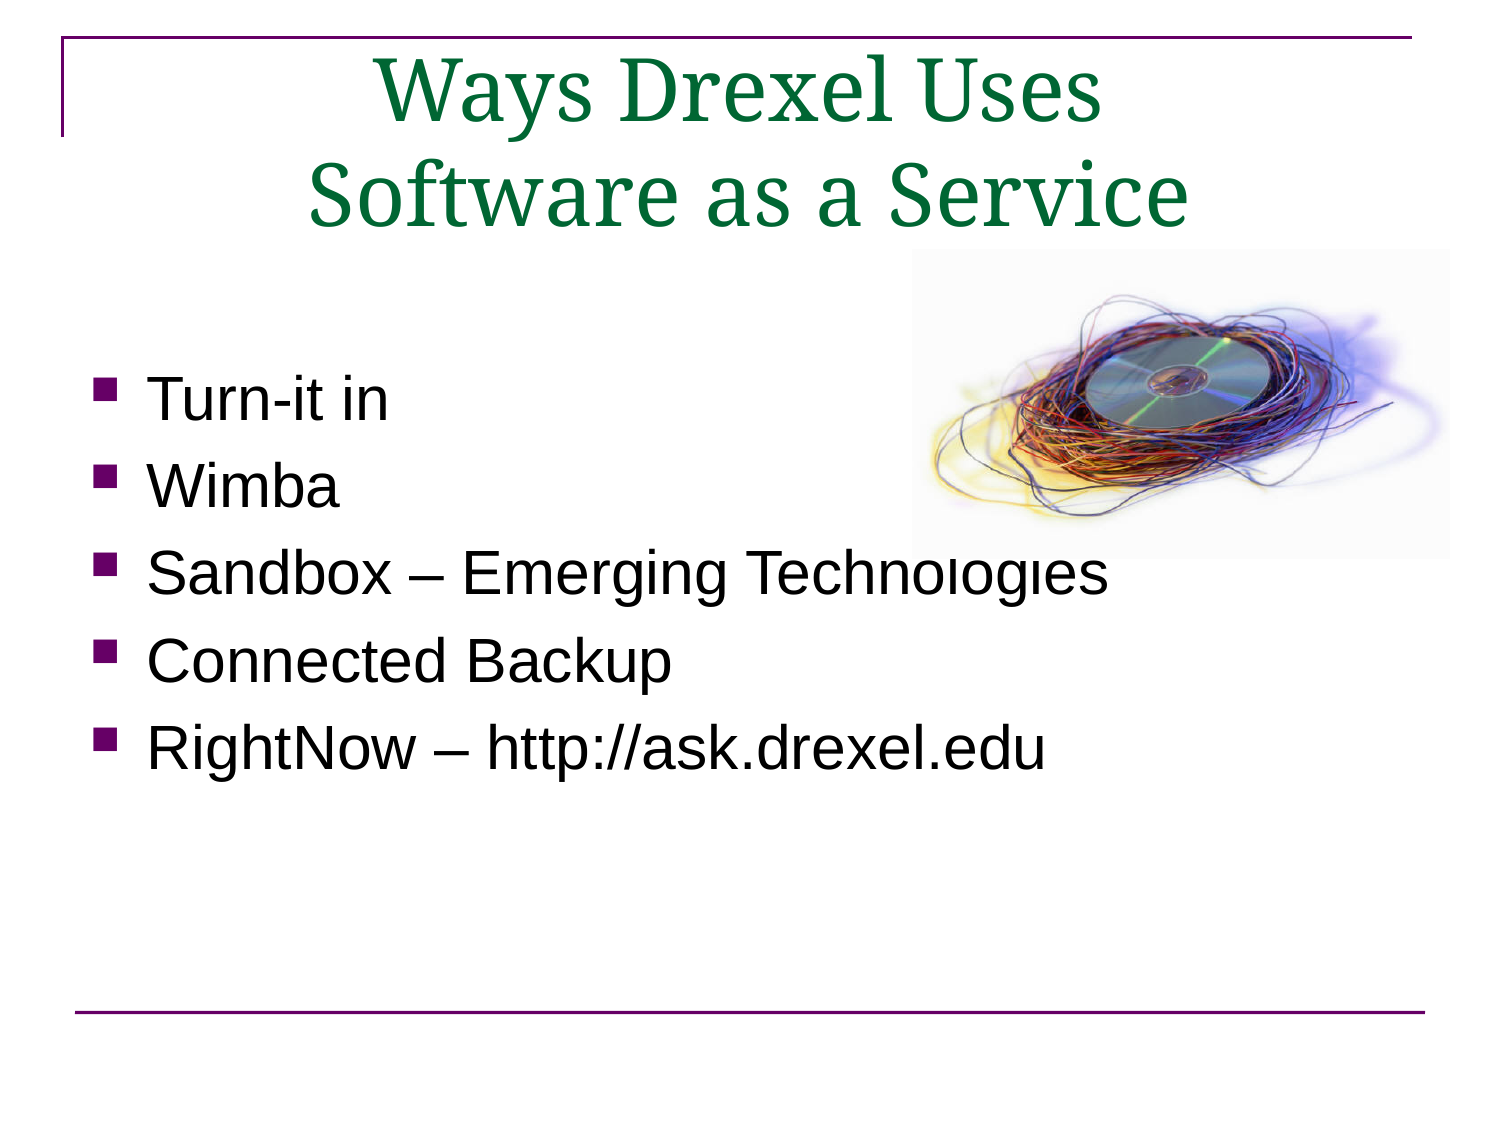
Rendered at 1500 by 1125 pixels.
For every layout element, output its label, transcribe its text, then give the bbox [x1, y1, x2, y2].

picture [912, 249, 1451, 559]
title Ways Drexel Uses Software as a Service [74, 45, 1426, 233]
list Turn-it in Wimba Sandbox – Emerging Technologies Connected Backup RightNow – http://ask.drexel.edu [74, 262, 1426, 1006]
